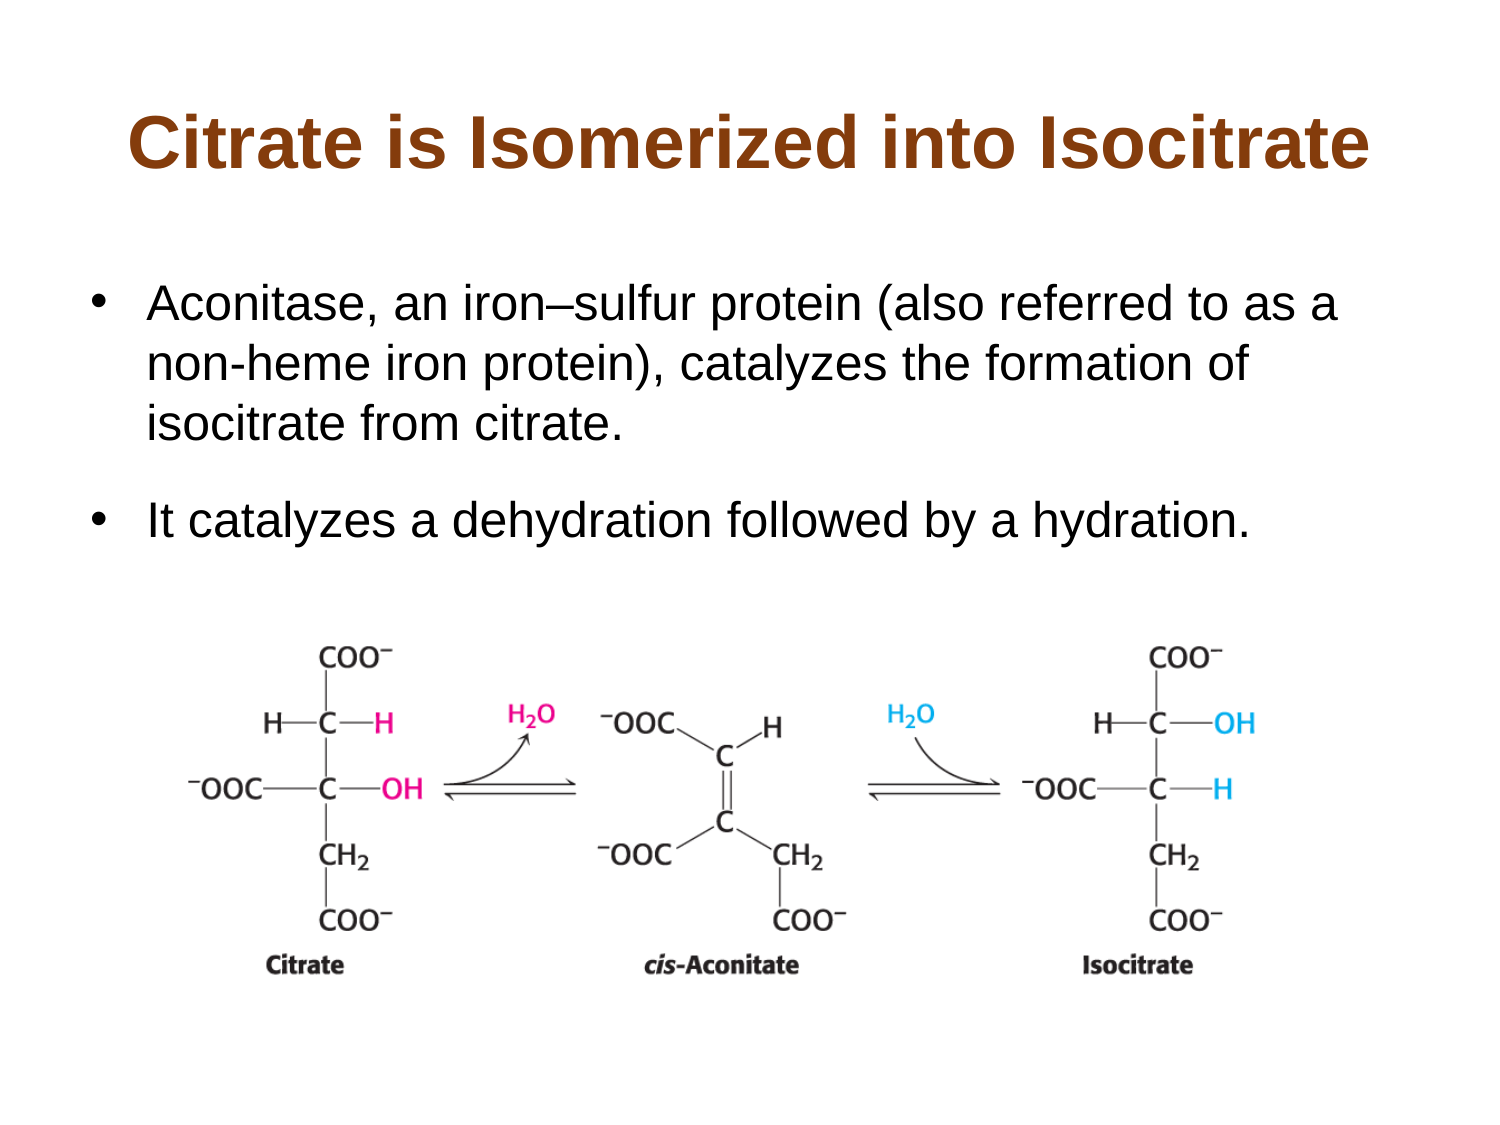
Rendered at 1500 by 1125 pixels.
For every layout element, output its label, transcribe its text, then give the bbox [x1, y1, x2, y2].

title Citrate is Isomerized into Isocitrate [22, 35, 1478, 242]
picture [107, 643, 1336, 978]
list Aconitase, an iron–sulfur protein (also referred to as a non-heme iron protein), catalyzes the formation of isocitrate from citrate. It catalyzes a dehydration followed by a hydration. [75, 262, 1425, 588]
